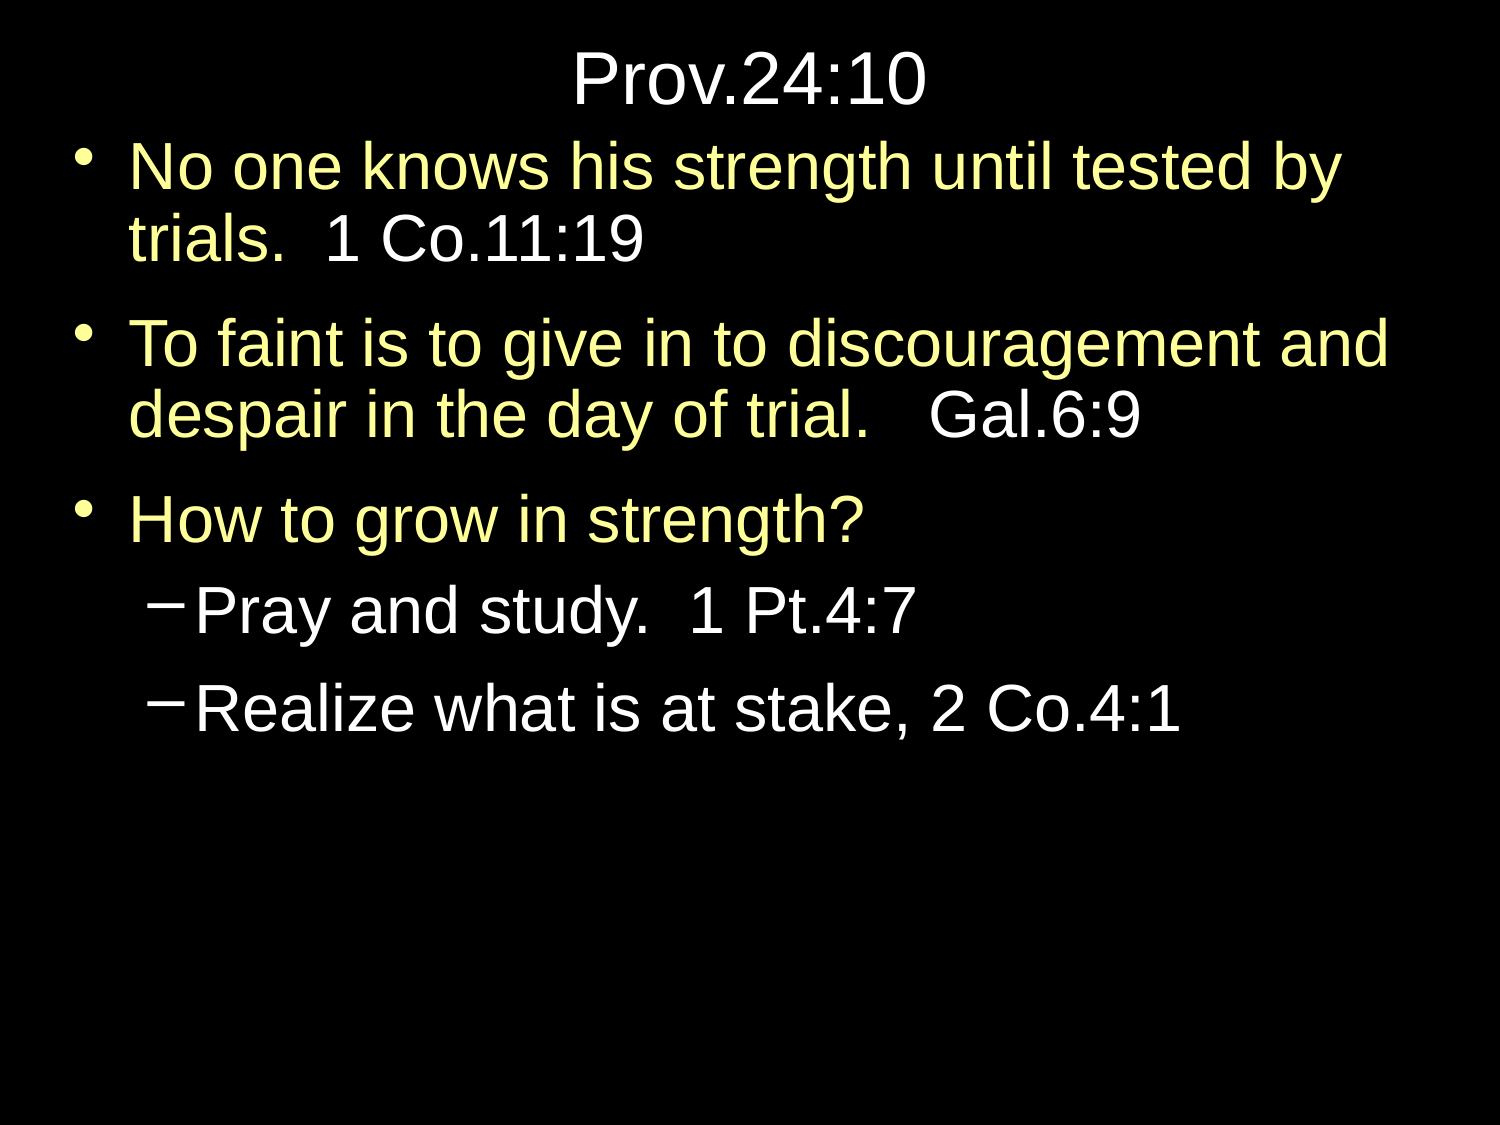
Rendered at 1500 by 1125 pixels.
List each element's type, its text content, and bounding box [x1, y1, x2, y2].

list No one knows his strength until tested by trials. 1 Co.11:19 To faint is to give in to discouragement and despair in the day of trial. Gal.6:9 How to grow in strength? Pray and study. 1 Pt.4:7 Realize what is at stake, 2 Co.4:1 [57, 125, 1446, 1025]
title Prov.24:10 [75, 12, 1425, 125]
